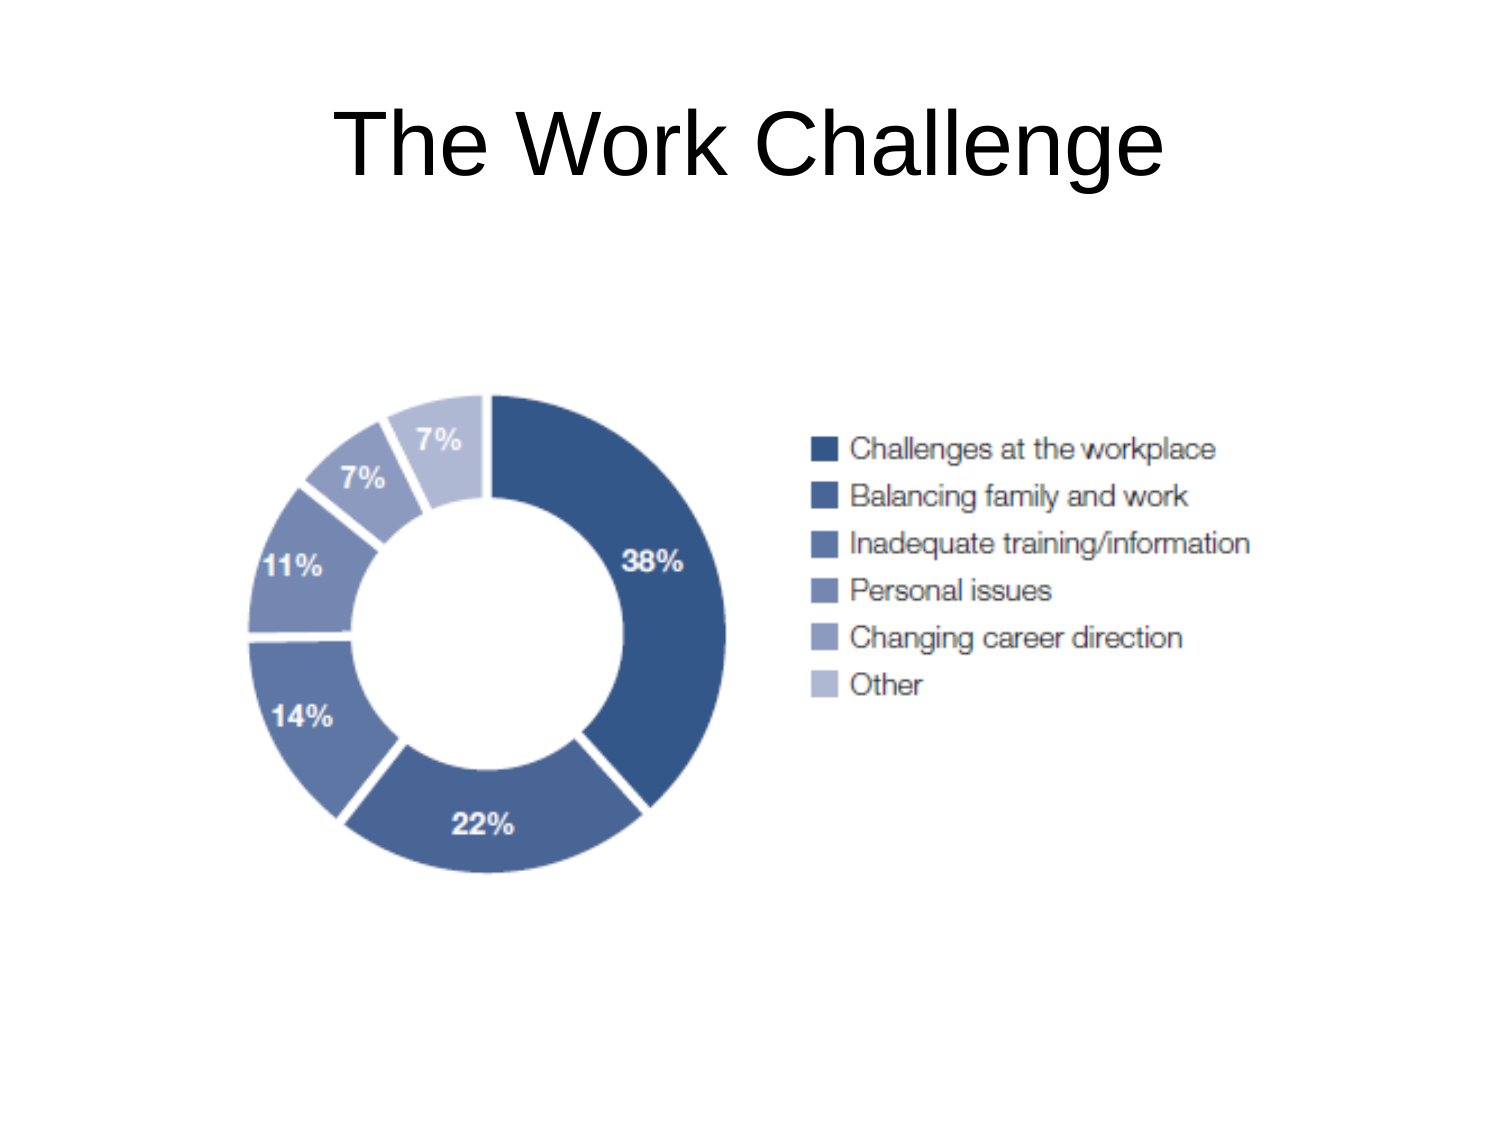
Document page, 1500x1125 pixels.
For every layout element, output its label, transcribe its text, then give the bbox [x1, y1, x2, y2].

picture [229, 344, 1444, 943]
title The Work Challenge [75, 45, 1425, 233]
